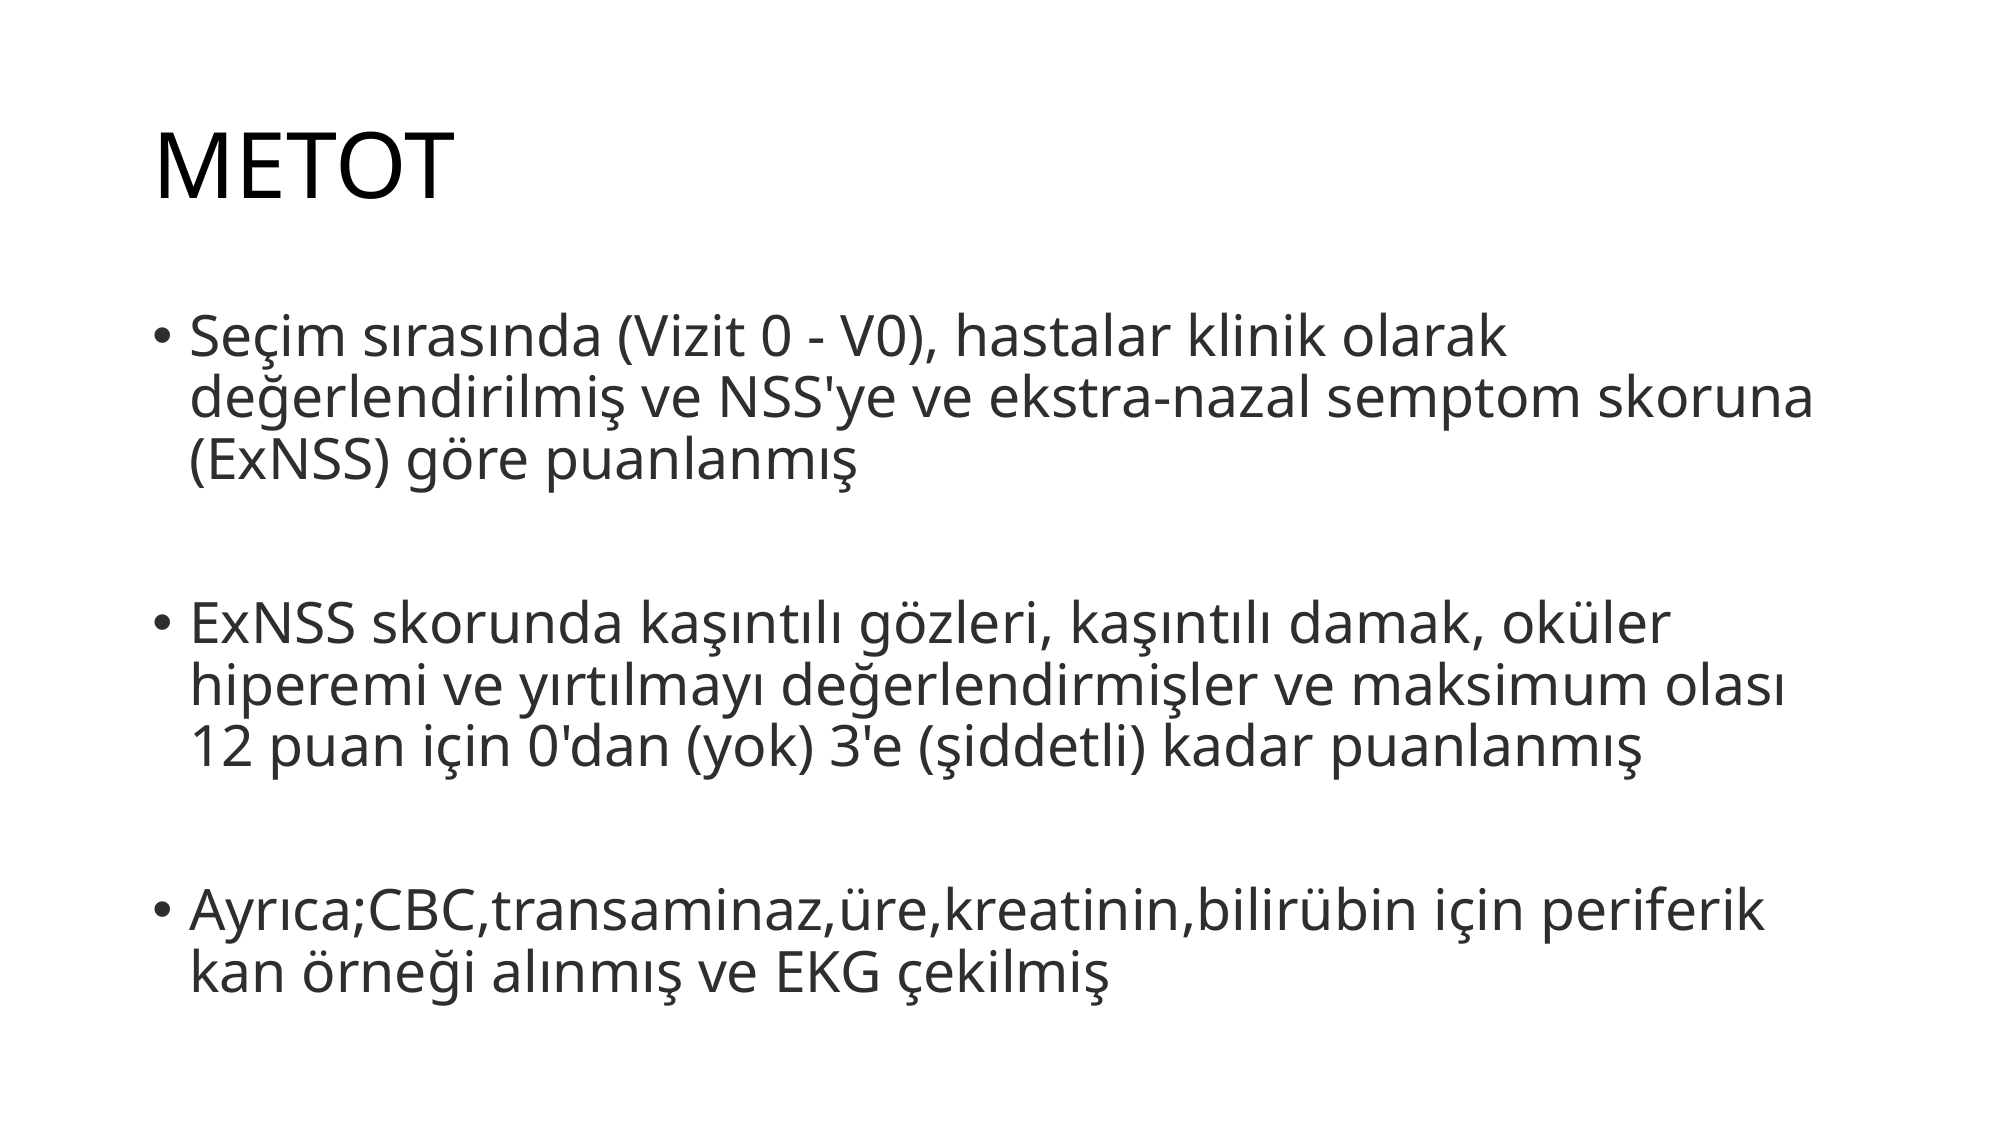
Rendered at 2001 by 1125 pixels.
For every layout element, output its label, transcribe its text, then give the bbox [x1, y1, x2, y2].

title METOT [137, 59, 1863, 278]
list Seçim sırasında (Vizit 0 - V0), hastalar klinik olarak değerlendirilmiş ve NSS'ye ve ekstra-nazal semptom skoruna (ExNSS) göre puanlanmış ExNSS skorunda kaşıntılı gözleri, kaşıntılı damak, oküler hiperemi ve yırtılmayı değerlendirmişler ve maksimum olası 12 puan için 0'dan (yok) 3'e (şiddetli) kadar puanlanmış Ayrıca;CBC,transaminaz,üre,kreatinin,bilirübin için periferik kan örneği alınmış ve EKG çekilmiş [137, 299, 1863, 1014]
